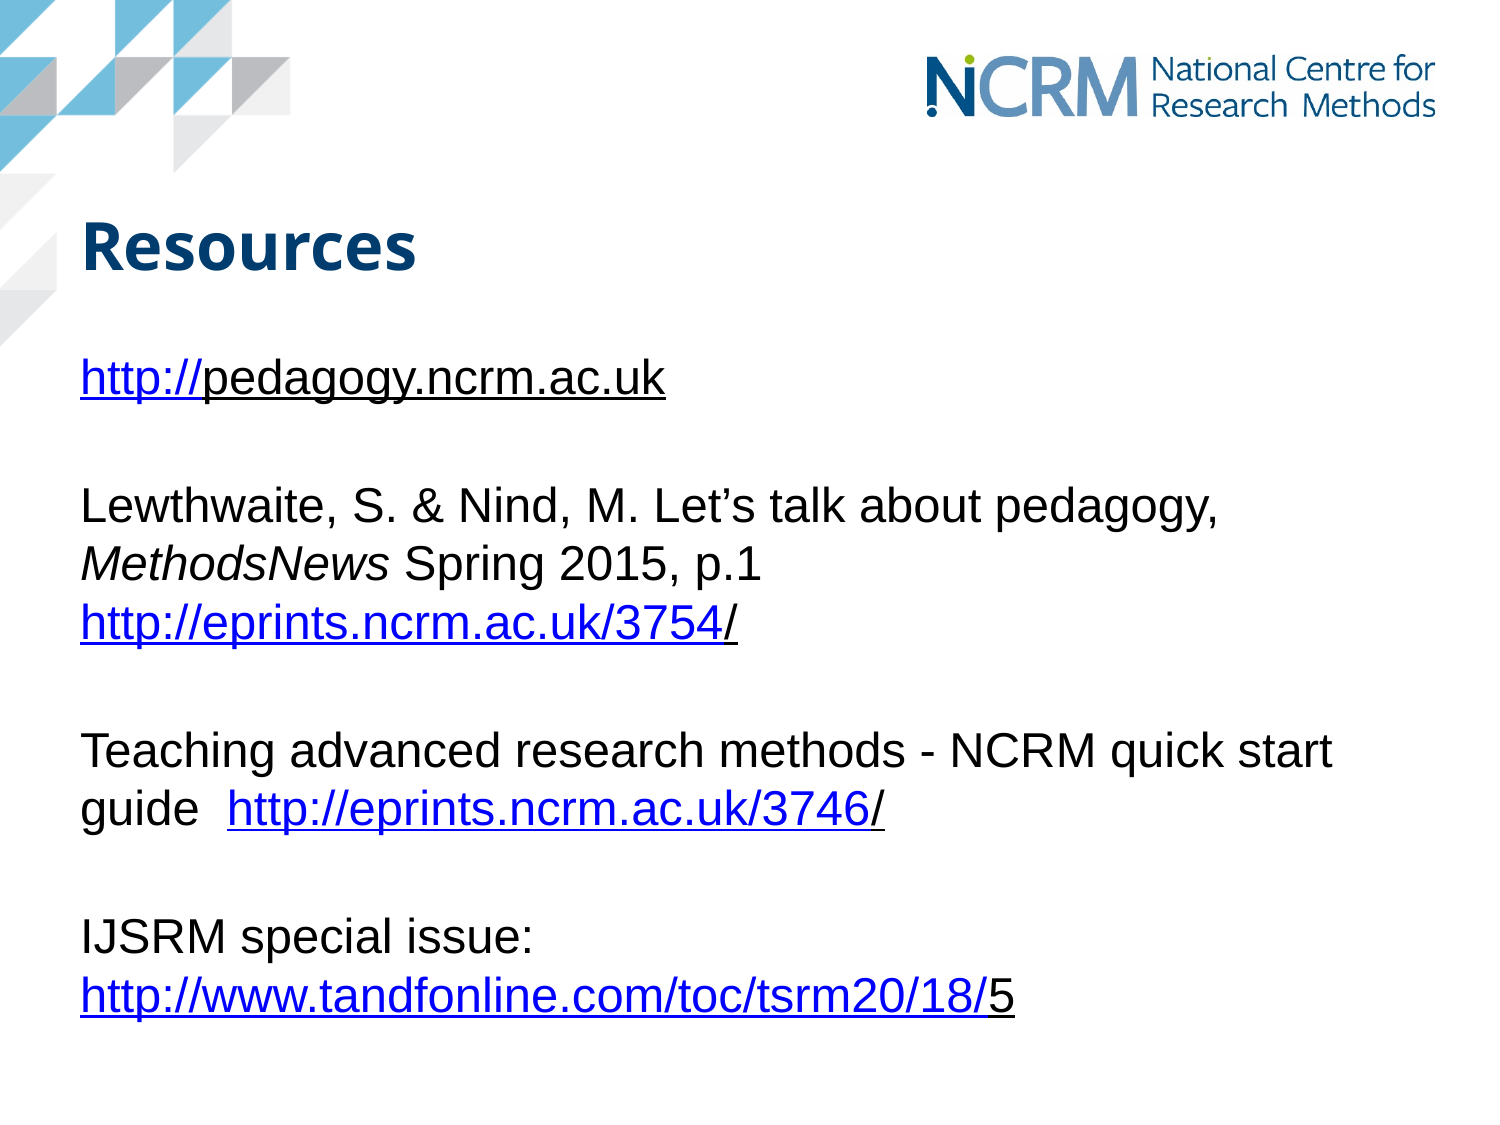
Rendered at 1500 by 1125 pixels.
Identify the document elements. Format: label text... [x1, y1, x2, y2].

list http://pedagogy.ncrm.ac.uk Lewthwaite, S. & Nind, M. Let’s talk about pedagogy, MethodsNews Spring 2015, p.1 http://eprints.ncrm.ac.uk/3754/ Teaching advanced research methods - NCRM quick start guide http://eprints.ncrm.ac.uk/3746/ IJSRM special issue: http://www.tandfonline.com/toc/tsrm20/18/5 [64, 338, 1425, 1035]
title Resources [64, 196, 1425, 327]
picture [927, 54, 1436, 117]
picture [0, 0, 295, 350]
